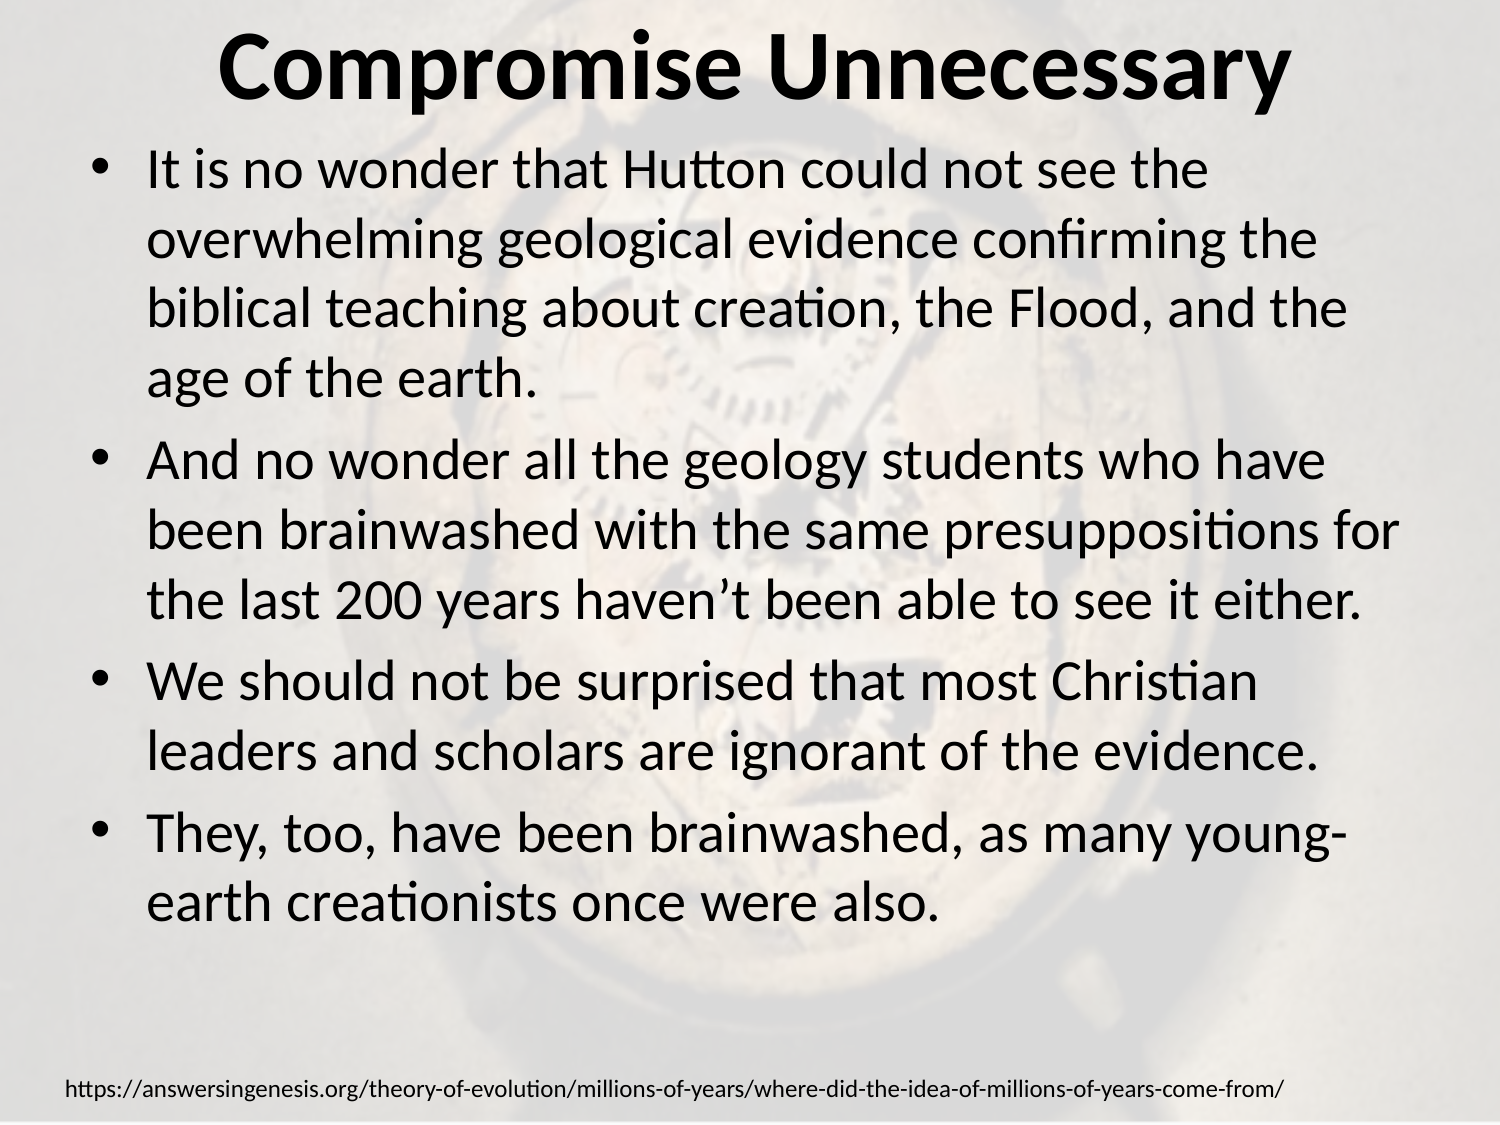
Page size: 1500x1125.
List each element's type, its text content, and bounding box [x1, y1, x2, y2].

text_box https://answersingenesis.org/theory-of-evolution/millions-of-years/where-did-the-idea-of-millions-of-years-come-from/ [49, 1065, 1478, 1110]
title Compromise Unnecessary [5, 0, 1500, 121]
list It is no wonder that Hutton could not see the overwhelming geological evidence confirming the biblical teaching about creation, the Flood, and the age of the earth. And no wonder all the geology students who have been brainwashed with the same presuppositions for the last 200 years haven’t been able to see it either. We should not be surprised that most Christian leaders and scholars are ignorant of the evidence. They, too, have been brainwashed, as many young-earth creationists once were also. [75, 122, 1425, 1065]
